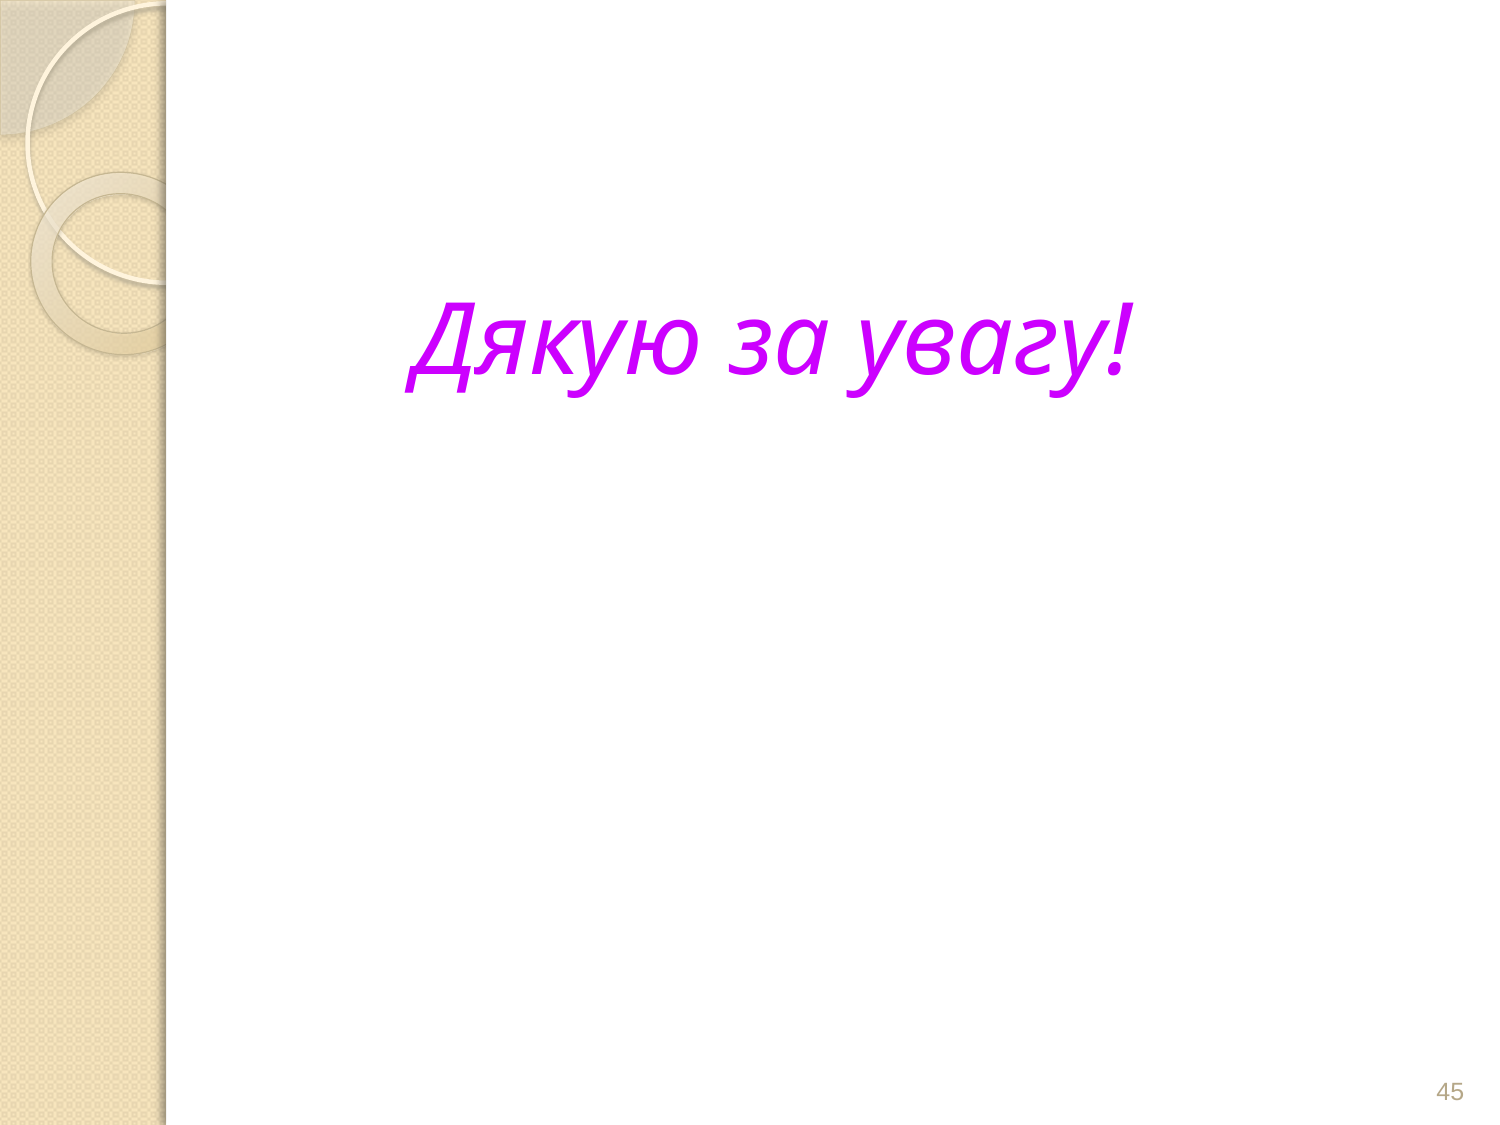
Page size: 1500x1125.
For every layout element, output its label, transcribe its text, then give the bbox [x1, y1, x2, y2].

text_box Дякую за увагу! [398, 267, 1148, 402]
slide_number 45 [1413, 1034, 1488, 1113]
